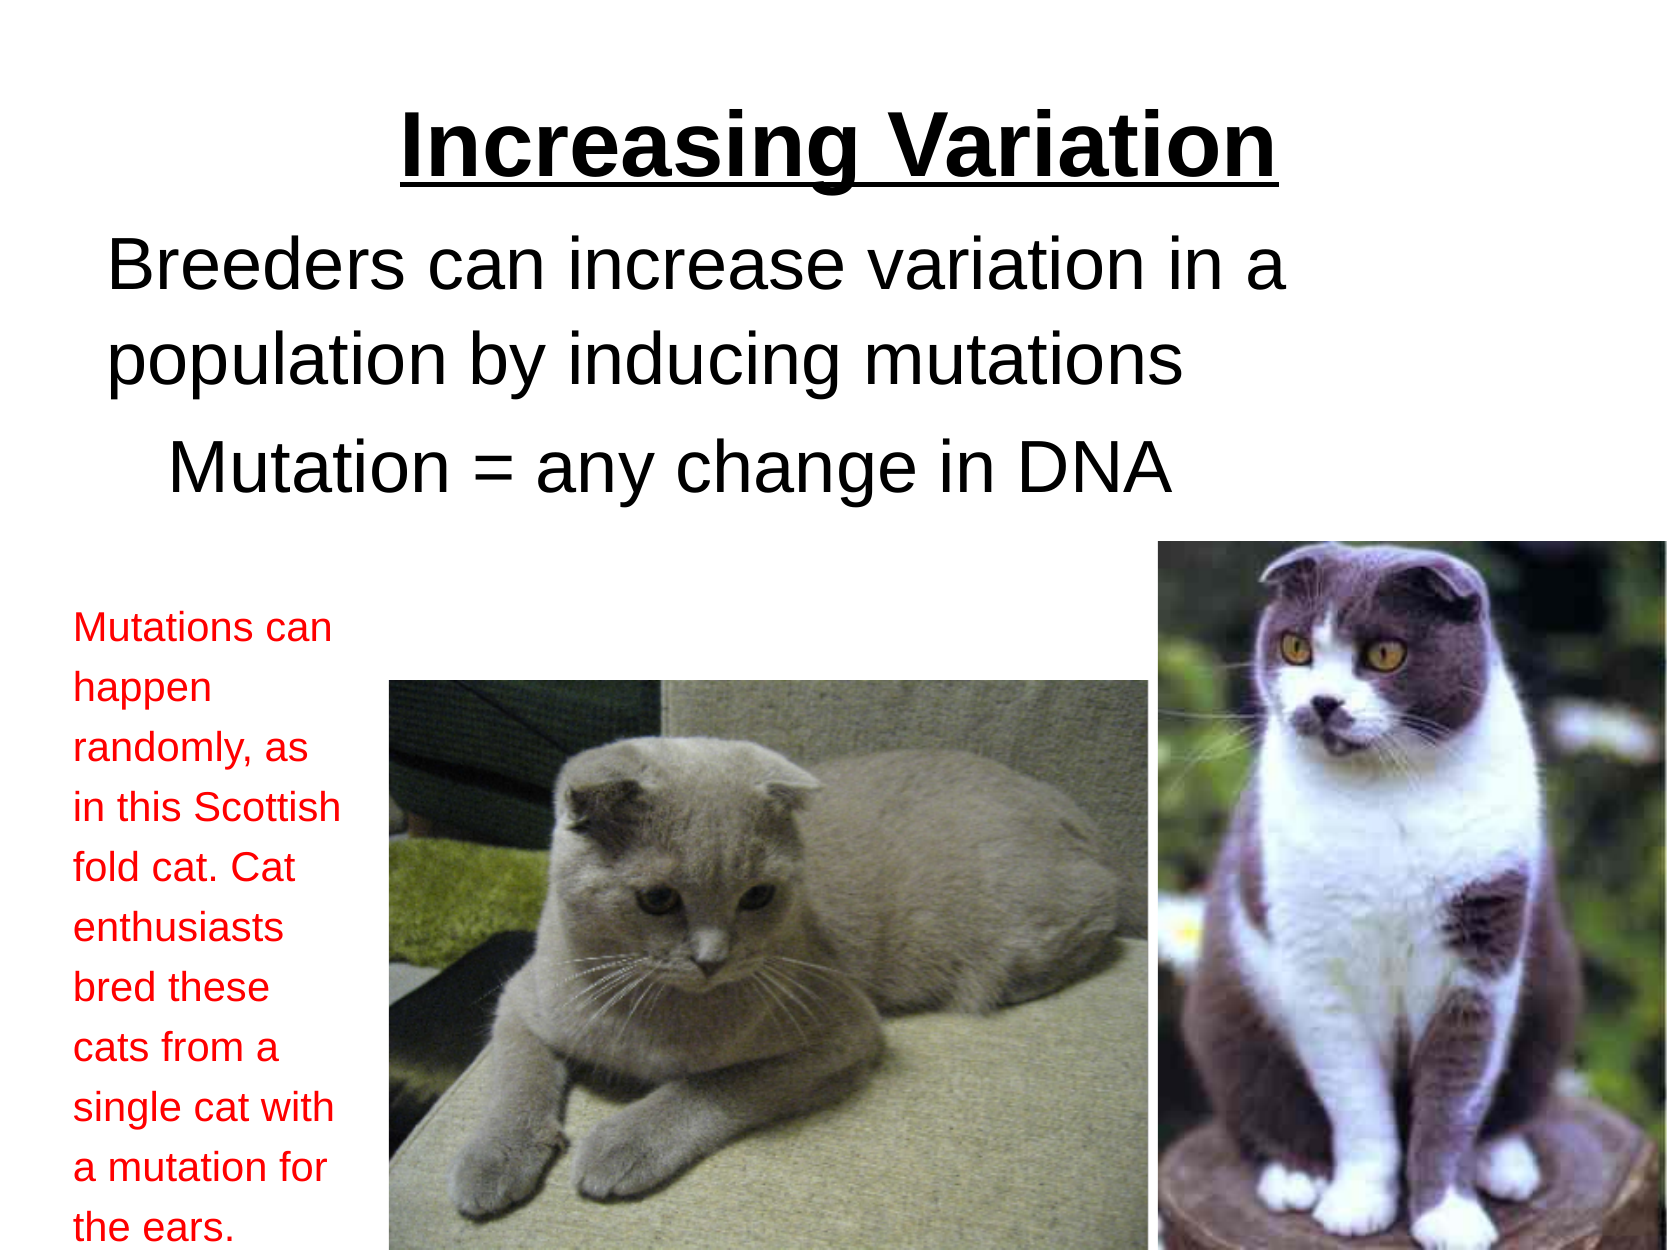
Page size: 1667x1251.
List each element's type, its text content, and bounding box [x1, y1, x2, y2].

title Increasing Variation [100, 58, 1579, 199]
text_box [1157, 541, 1667, 1250]
list Breeders can increase variation in a population by inducing mutations Mutation = any change in DNA [100, 202, 1579, 583]
text_box [388, 680, 1150, 1250]
text_box Mutations can happen randomly, as in this Scottish fold cat. Cat enthusiasts bred these cats from a single cat with a mutation for the ears. [66, 583, 352, 1197]
